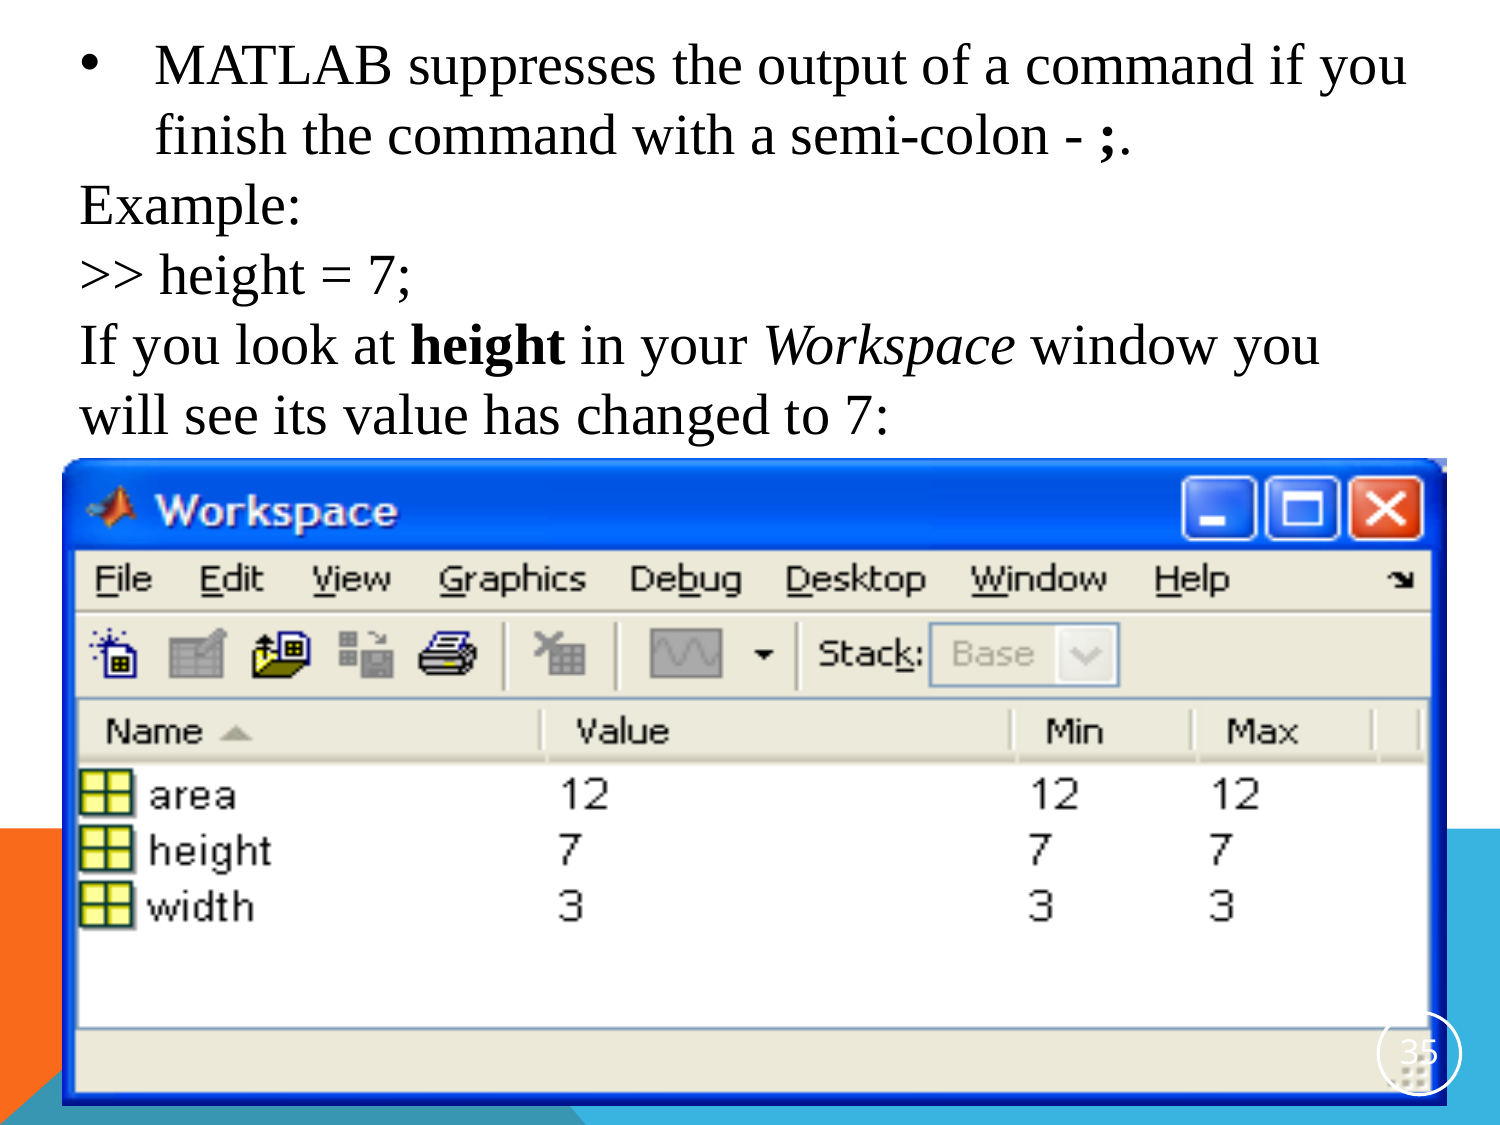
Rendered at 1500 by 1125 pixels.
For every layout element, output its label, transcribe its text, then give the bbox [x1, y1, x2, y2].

text_box MATLAB suppresses the output of a command if you finish the command with a semi-colon - ;. Example: >> height = 7; If you look at height in your Workspace window you will see its value has changed to 7: [64, 19, 1424, 454]
slide_number 35 [1452, 1025, 1463, 1082]
picture [61, 458, 1448, 1107]
